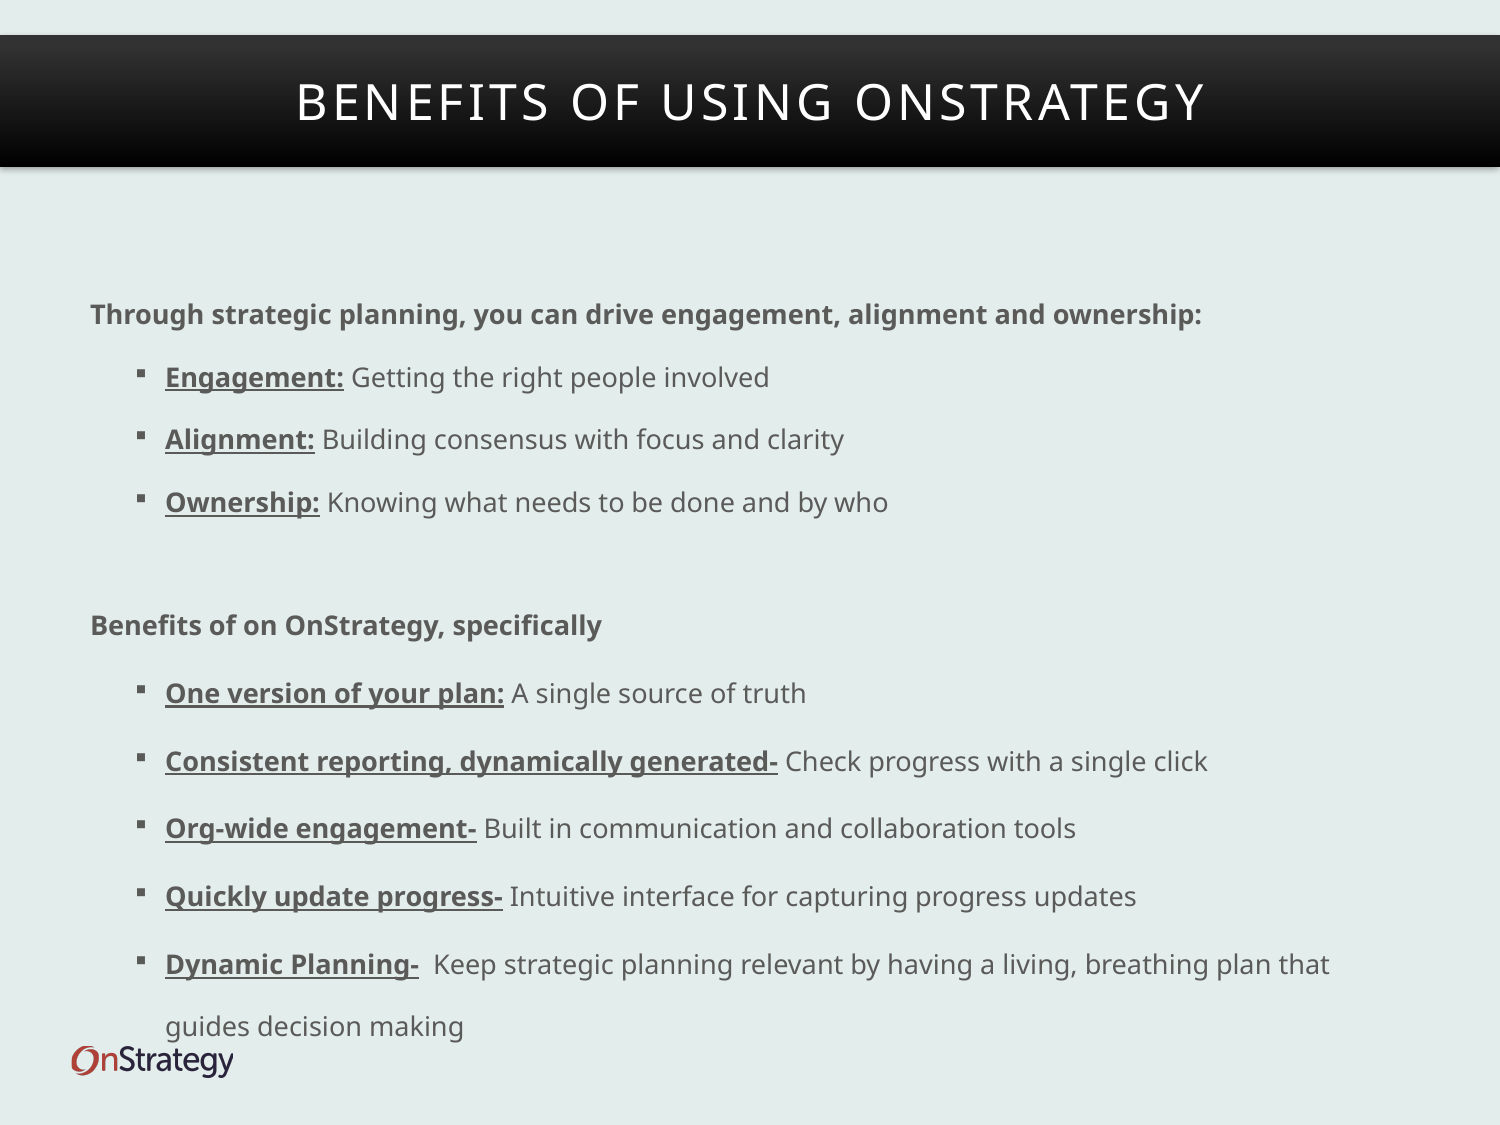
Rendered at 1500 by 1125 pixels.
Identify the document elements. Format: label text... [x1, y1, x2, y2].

title Benefits of using Onstrategy [105, 6, 1395, 194]
list Through strategic planning, you can drive engagement, alignment and ownership: Engagement: Getting the right people involved Alignment: Building consensus with focus and clarity Ownership: Knowing what needs to be done and by who Benefits of on OnStrategy, specifically One version of your plan: A single source of truth Consistent reporting, dynamically generated- Check progress with a single click Org-wide engagement- Built in communication and collaboration tools Quickly update progress- Intuitive interface for capturing progress updates Dynamic Planning- Keep strategic planning relevant by having a living, breathing plan that guides decision making [75, 262, 1425, 1059]
